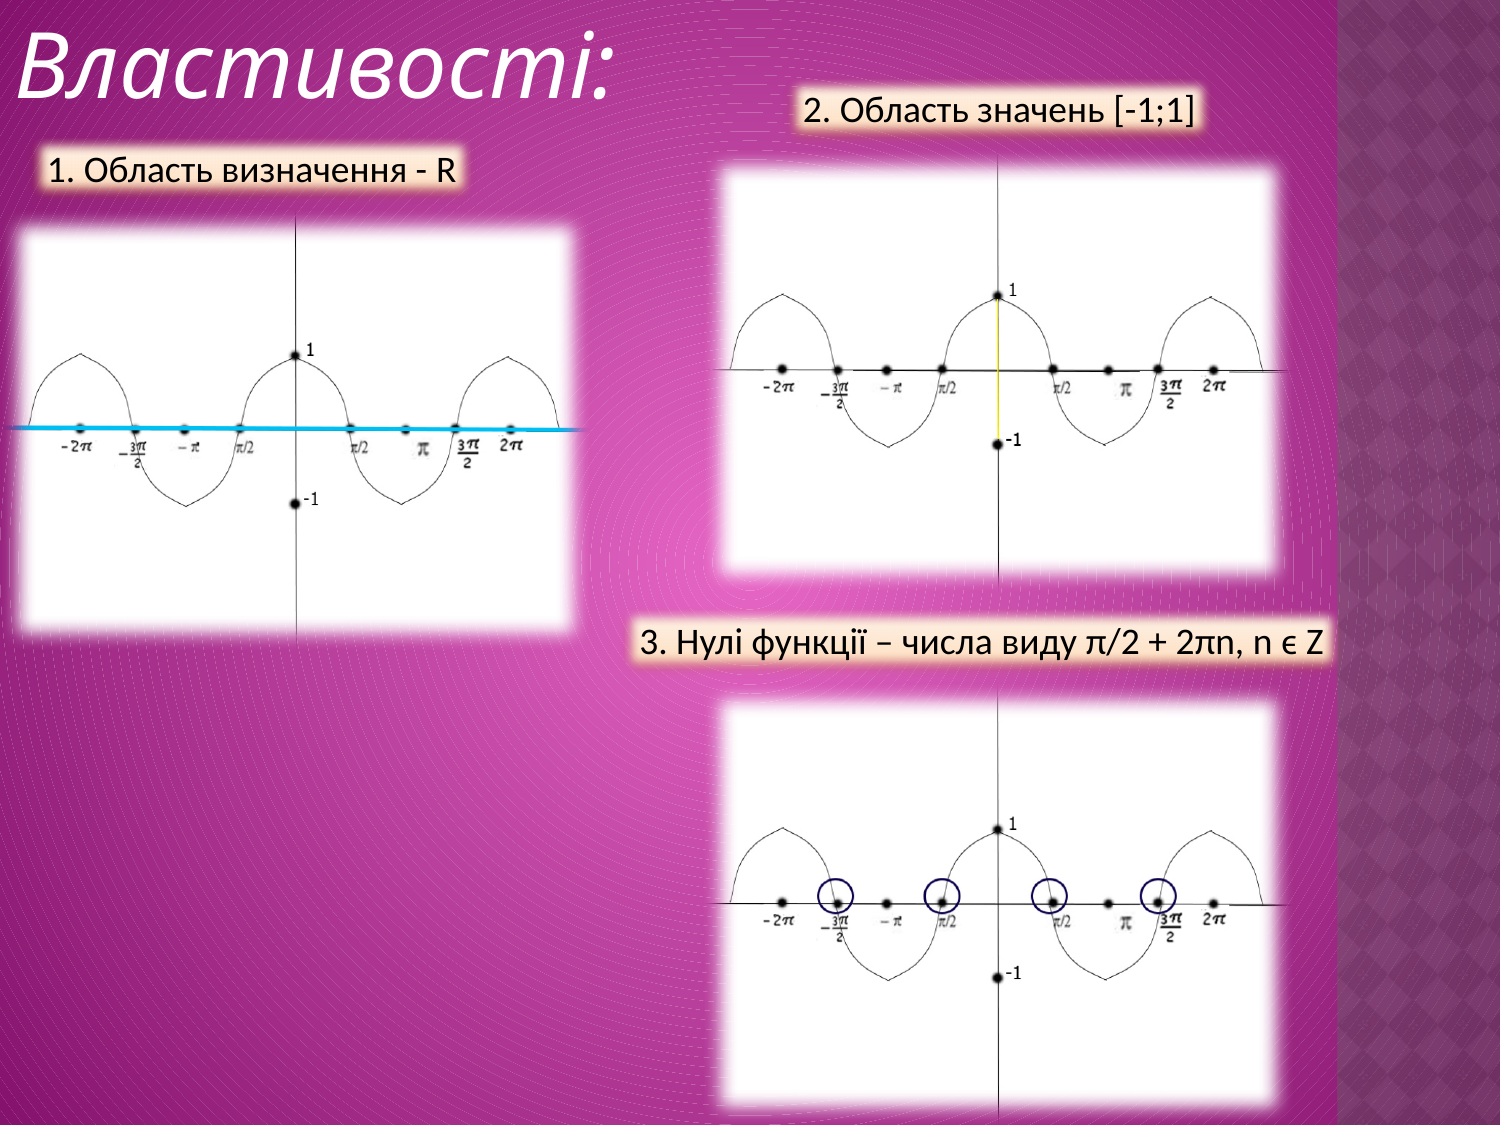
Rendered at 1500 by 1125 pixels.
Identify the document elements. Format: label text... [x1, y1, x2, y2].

picture [702, 148, 1294, 593]
text_box 3. Нулі функції – числа виду π/2 + 2πn, n ϵ Z [640, 626, 1323, 654]
text_box 1. Область визначення - R [50, 154, 455, 180]
text_box 2. Область значень [-1;1] [805, 95, 1194, 121]
picture [0, 207, 591, 652]
text_box Властивості: [0, 0, 703, 125]
picture [702, 681, 1294, 1125]
